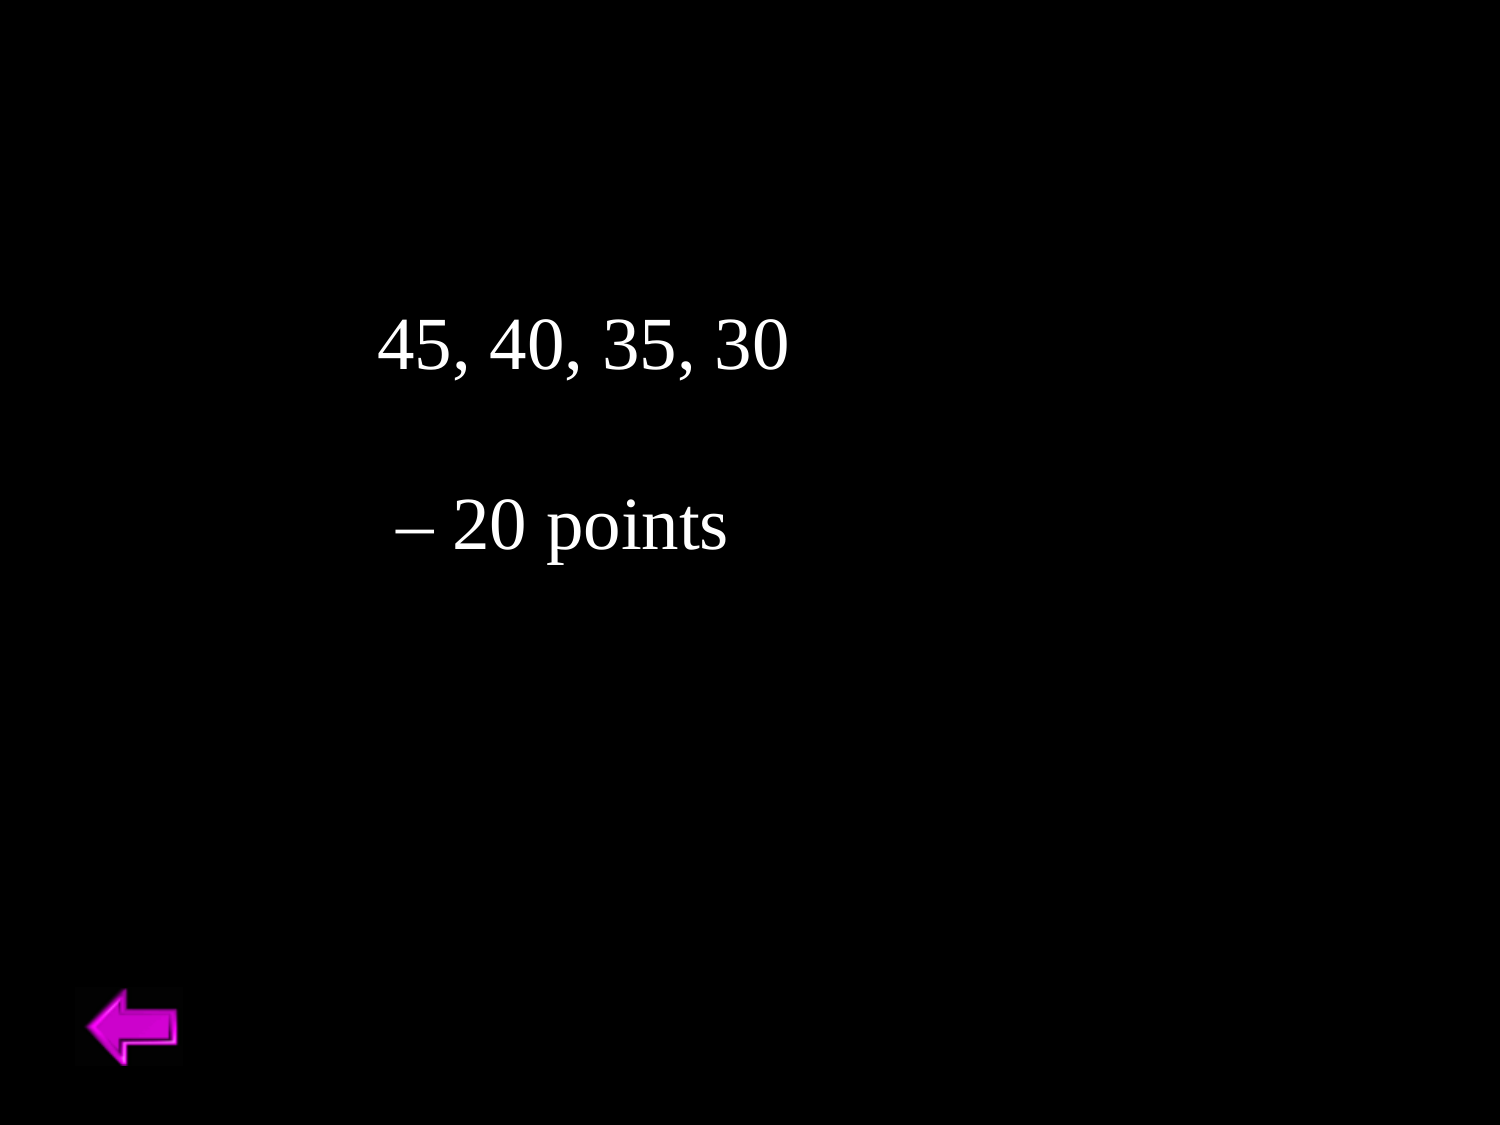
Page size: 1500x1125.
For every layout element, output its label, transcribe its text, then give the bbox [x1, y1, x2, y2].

picture [74, 987, 183, 1066]
text_box 45, 40, 35, 30 – 20 points [362, 287, 1000, 573]
